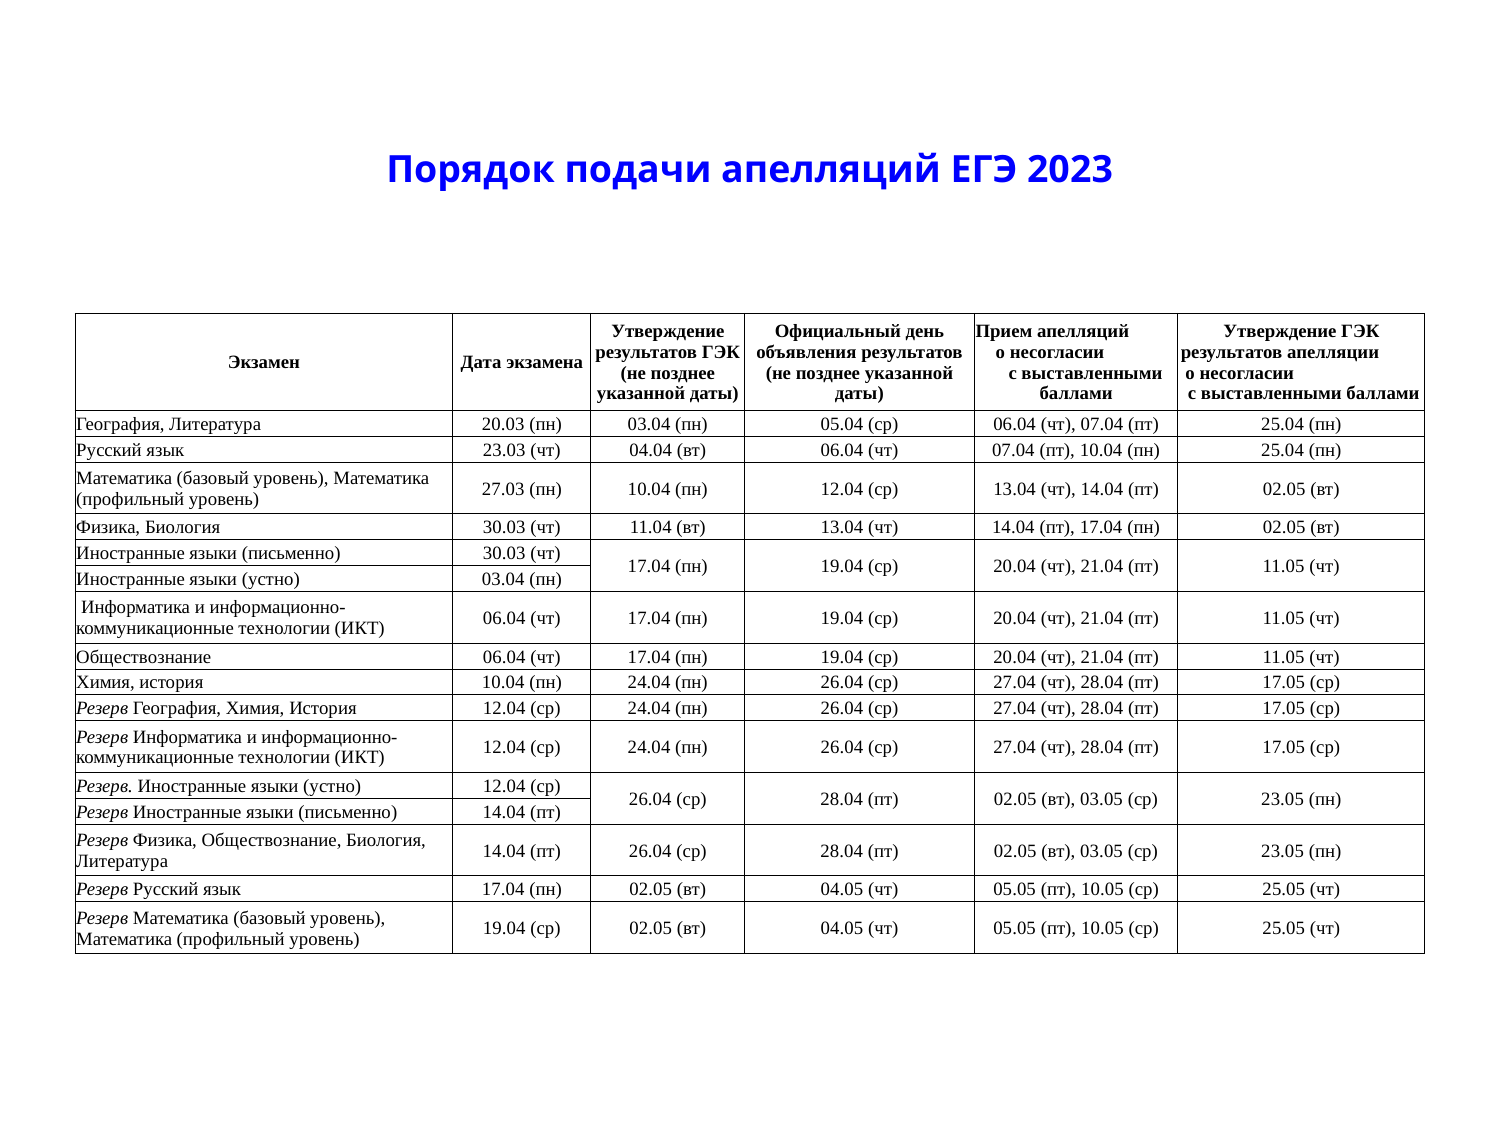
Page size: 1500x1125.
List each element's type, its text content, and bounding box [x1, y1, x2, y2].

table_cell 10.04 (пн) [453, 670, 590, 694]
table_cell Резерв. Иностранные языки (устно) [76, 773, 452, 798]
table_cell 02.05 (вт), 03.05 (ср) [975, 825, 1177, 875]
table_cell Обществознание [76, 644, 452, 669]
table_cell 30.03 (чт) [453, 514, 590, 539]
table_cell 02.05 (вт) [1178, 514, 1424, 539]
table_cell 02.05 (вт) [1178, 463, 1424, 513]
table_cell 14.04 (пт) [453, 825, 590, 875]
table_cell 30.03 (чт) [453, 540, 590, 565]
table_cell 27.04 (чт), 28.04 (пт) [975, 721, 1177, 772]
text_box Порядок подачи апелляций ЕГЭ 2023 [371, 137, 1129, 203]
table_cell 06.04 (чт) [453, 644, 590, 669]
table_cell Русский язык [76, 437, 452, 462]
table_cell 20.04 (чт), 21.04 (пт) [975, 592, 1177, 643]
table_cell 19.04 (ср) [745, 592, 974, 643]
table_cell 17.04 (пн) [453, 876, 590, 901]
table_cell Резерв География, Химия, История [76, 695, 452, 720]
table_cell 04.05 (чт) [745, 902, 974, 953]
table_cell 26.04 (ср) [745, 670, 974, 694]
table_cell Иностранные языки (устно) [76, 566, 452, 591]
table_cell Химия, история [76, 670, 452, 694]
table_cell 02.05 (вт), 03.05 (ср) [975, 773, 1177, 824]
table_cell 02.05 (вт) [591, 902, 744, 953]
table_cell Резерв Информатика и информационно-коммуникационные технологии (ИКТ) [76, 721, 452, 772]
table_cell 04.05 (чт) [745, 876, 974, 901]
table_cell 19.04 (ср) [745, 644, 974, 669]
table_cell 13.04 (чт) [745, 514, 974, 539]
table_cell 17.04 (пн) [591, 644, 744, 669]
table_cell 19.04 (ср) [453, 902, 590, 953]
table_cell 28.04 (пт) [745, 773, 974, 824]
table_cell Резерв Математика (базовый уровень), Математика (профильный уровень) [76, 902, 452, 953]
table_cell 10.04 (пн) [591, 463, 744, 513]
table_cell 12.04 (ср) [453, 721, 590, 772]
table_cell 11.05 (чт) [1178, 592, 1424, 643]
table_cell 25.04 (пн) [1178, 437, 1424, 462]
table_cell 03.04 (пн) [591, 411, 744, 436]
table_cell 05.05 (пт), 10.05 (ср) [975, 876, 1177, 901]
table_cell 26.04 (ср) [745, 695, 974, 720]
table_cell 06.04 (чт) [453, 592, 590, 643]
table_cell 14.04 (пт) [453, 799, 590, 824]
table_header Утверждение ГЭК результатов апелляции о несогласии с выставленными баллами [1178, 314, 1424, 410]
table_cell 03.04 (пн) [453, 566, 590, 591]
table_cell 12.04 (ср) [453, 773, 590, 798]
table_header Экзамен [76, 314, 452, 410]
table_cell Информатика и информационно-коммуникационные технологии (ИКТ) [76, 592, 452, 643]
table_cell 05.05 (пт), 10.05 (ср) [975, 902, 1177, 953]
table_cell 20.04 (чт), 21.04 (пт) [975, 644, 1177, 669]
table_cell Резерв Физика, Обществознание, Биология, Литература [76, 825, 452, 875]
table_cell 14.04 (пт), 17.04 (пн) [975, 514, 1177, 539]
table_cell География, Литература [76, 411, 452, 436]
table_header Прием апелляций о несогласии с выставленными баллами [975, 314, 1177, 410]
table_cell 27.04 (чт), 28.04 (пт) [975, 695, 1177, 720]
table_cell Иностранные языки (письменно) [76, 540, 452, 565]
table_cell 27.03 (пн) [453, 463, 590, 513]
table_cell 07.04 (пт), 10.04 (пн) [975, 437, 1177, 462]
table_cell 23.05 (пн) [1178, 773, 1424, 824]
table_cell 17.04 (пн) [591, 592, 744, 643]
table_header Официальный день объявления результатов (не позднее указанной даты) [745, 314, 974, 410]
table_cell 25.05 (чт) [1178, 876, 1424, 901]
table_cell 04.04 (вт) [591, 437, 744, 462]
table_cell 25.04 (пн) [1178, 411, 1424, 436]
table_cell 17.04 (пн) [591, 540, 744, 591]
table_cell 27.04 (чт), 28.04 (пт) [975, 670, 1177, 694]
table_cell 11.05 (чт) [1178, 540, 1424, 591]
table_cell 26.04 (ср) [591, 773, 744, 824]
table_cell 23.03 (чт) [453, 437, 590, 462]
table_cell 11.04 (вт) [591, 514, 744, 539]
table_cell 26.04 (ср) [591, 825, 744, 875]
table_cell 20.03 (пн) [453, 411, 590, 436]
table_cell 17.05 (ср) [1178, 721, 1424, 772]
table_cell 06.04 (чт) [745, 437, 974, 462]
table_cell 12.04 (ср) [453, 695, 590, 720]
table_cell 05.04 (ср) [745, 411, 974, 436]
table_cell 19.04 (ср) [745, 540, 974, 591]
table_cell 17.05 (ср) [1178, 695, 1424, 720]
table_header Дата экзамена [453, 314, 590, 410]
table_cell 13.04 (чт), 14.04 (пт) [975, 463, 1177, 513]
table_cell Физика, Биология [76, 514, 452, 539]
table_header Утверждение результатов ГЭК (не позднее указанной даты) [591, 314, 744, 410]
table_cell Математика (базовый уровень), Математика (профильный уровень) [76, 463, 452, 513]
table_cell 11.05 (чт) [1178, 644, 1424, 669]
table_cell 02.05 (вт) [591, 876, 744, 901]
table_cell 28.04 (пт) [745, 825, 974, 875]
table_cell 25.05 (чт) [1178, 902, 1424, 953]
table_cell Резерв Иностранные языки (письменно) [76, 799, 452, 824]
table_cell 17.05 (ср) [1178, 670, 1424, 694]
table_cell 12.04 (ср) [745, 463, 974, 513]
table_cell 06.04 (чт), 07.04 (пт) [975, 411, 1177, 436]
table_cell 26.04 (ср) [745, 721, 974, 772]
table_cell 20.04 (чт), 21.04 (пт) [975, 540, 1177, 591]
table_cell 24.04 (пн) [591, 670, 744, 694]
table_cell 23.05 (пн) [1178, 825, 1424, 875]
table_cell 24.04 (пн) [591, 695, 744, 720]
table_cell 24.04 (пн) [591, 721, 744, 772]
table_cell Резерв Русский язык [76, 876, 452, 901]
